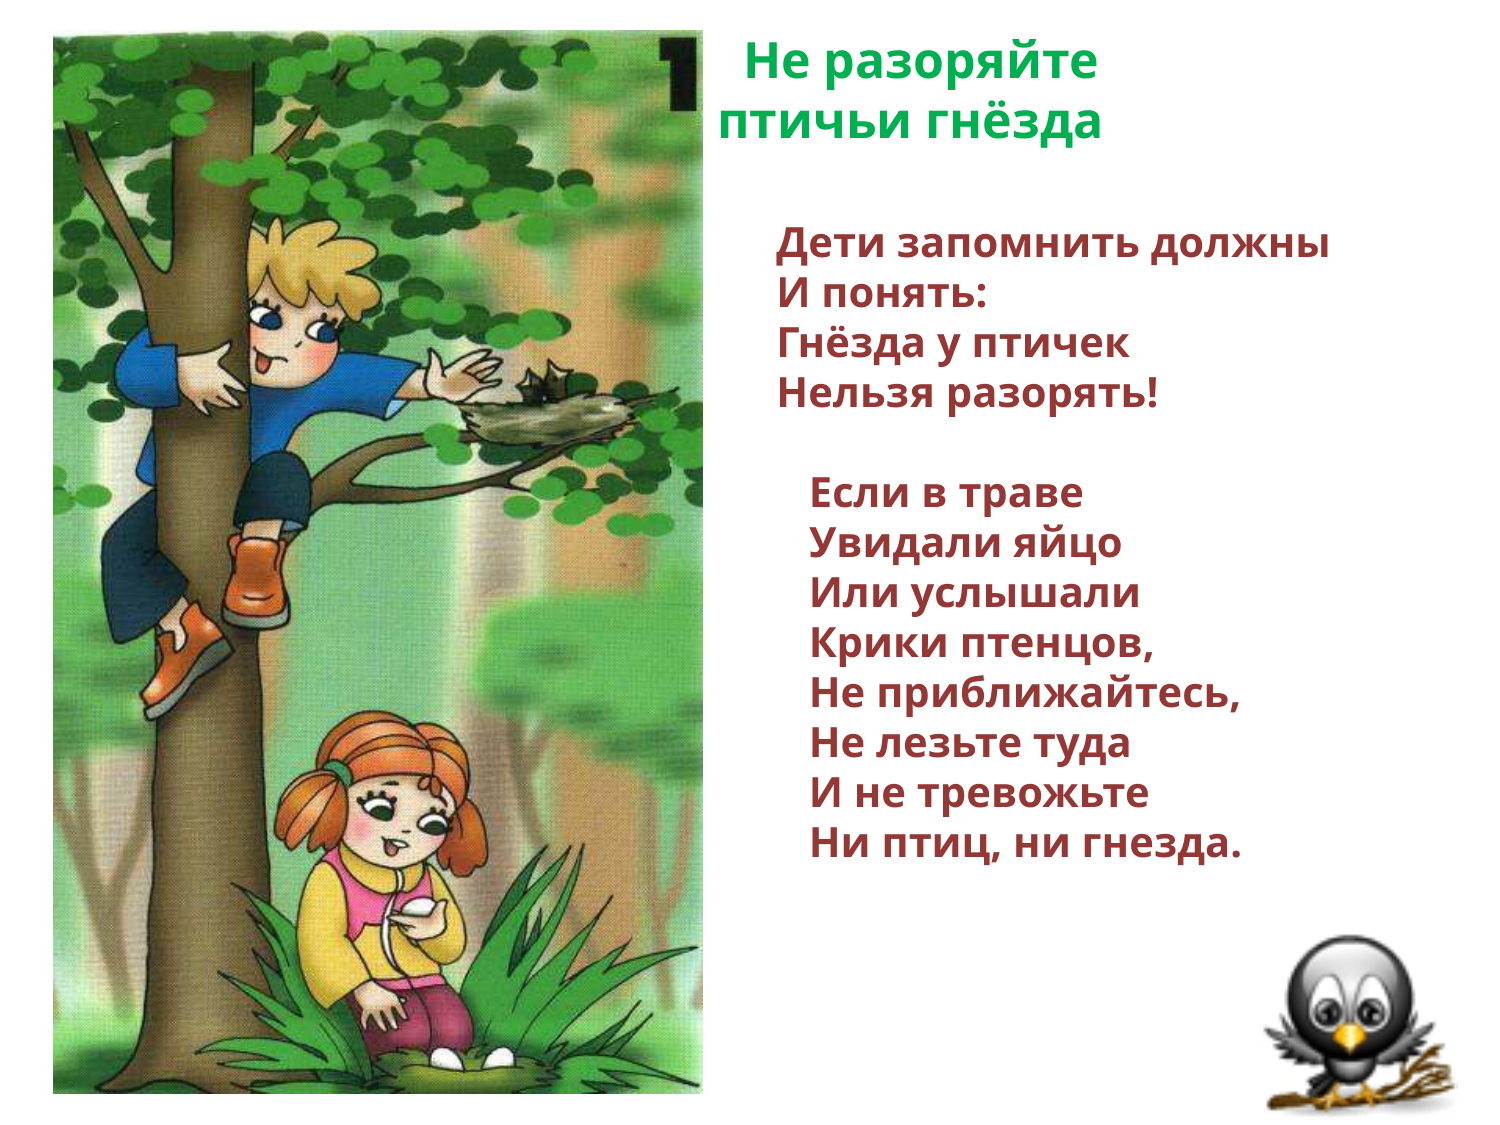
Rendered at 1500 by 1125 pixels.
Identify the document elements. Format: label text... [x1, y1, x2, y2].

picture [1259, 921, 1458, 1120]
picture [52, 30, 703, 1094]
text_box Дети запомнить должны И понять: Гнёзда у птичек Нельзя разорять! Если в траве Увидали яйцо Или услышали Крики птенцов, Не приближайтесь, Не лезьте туда И не тревожьте Ни птиц, ни гнезда. [761, 208, 1458, 874]
text_box Не разоряйте птичьи гнёзда [702, 21, 1317, 156]
